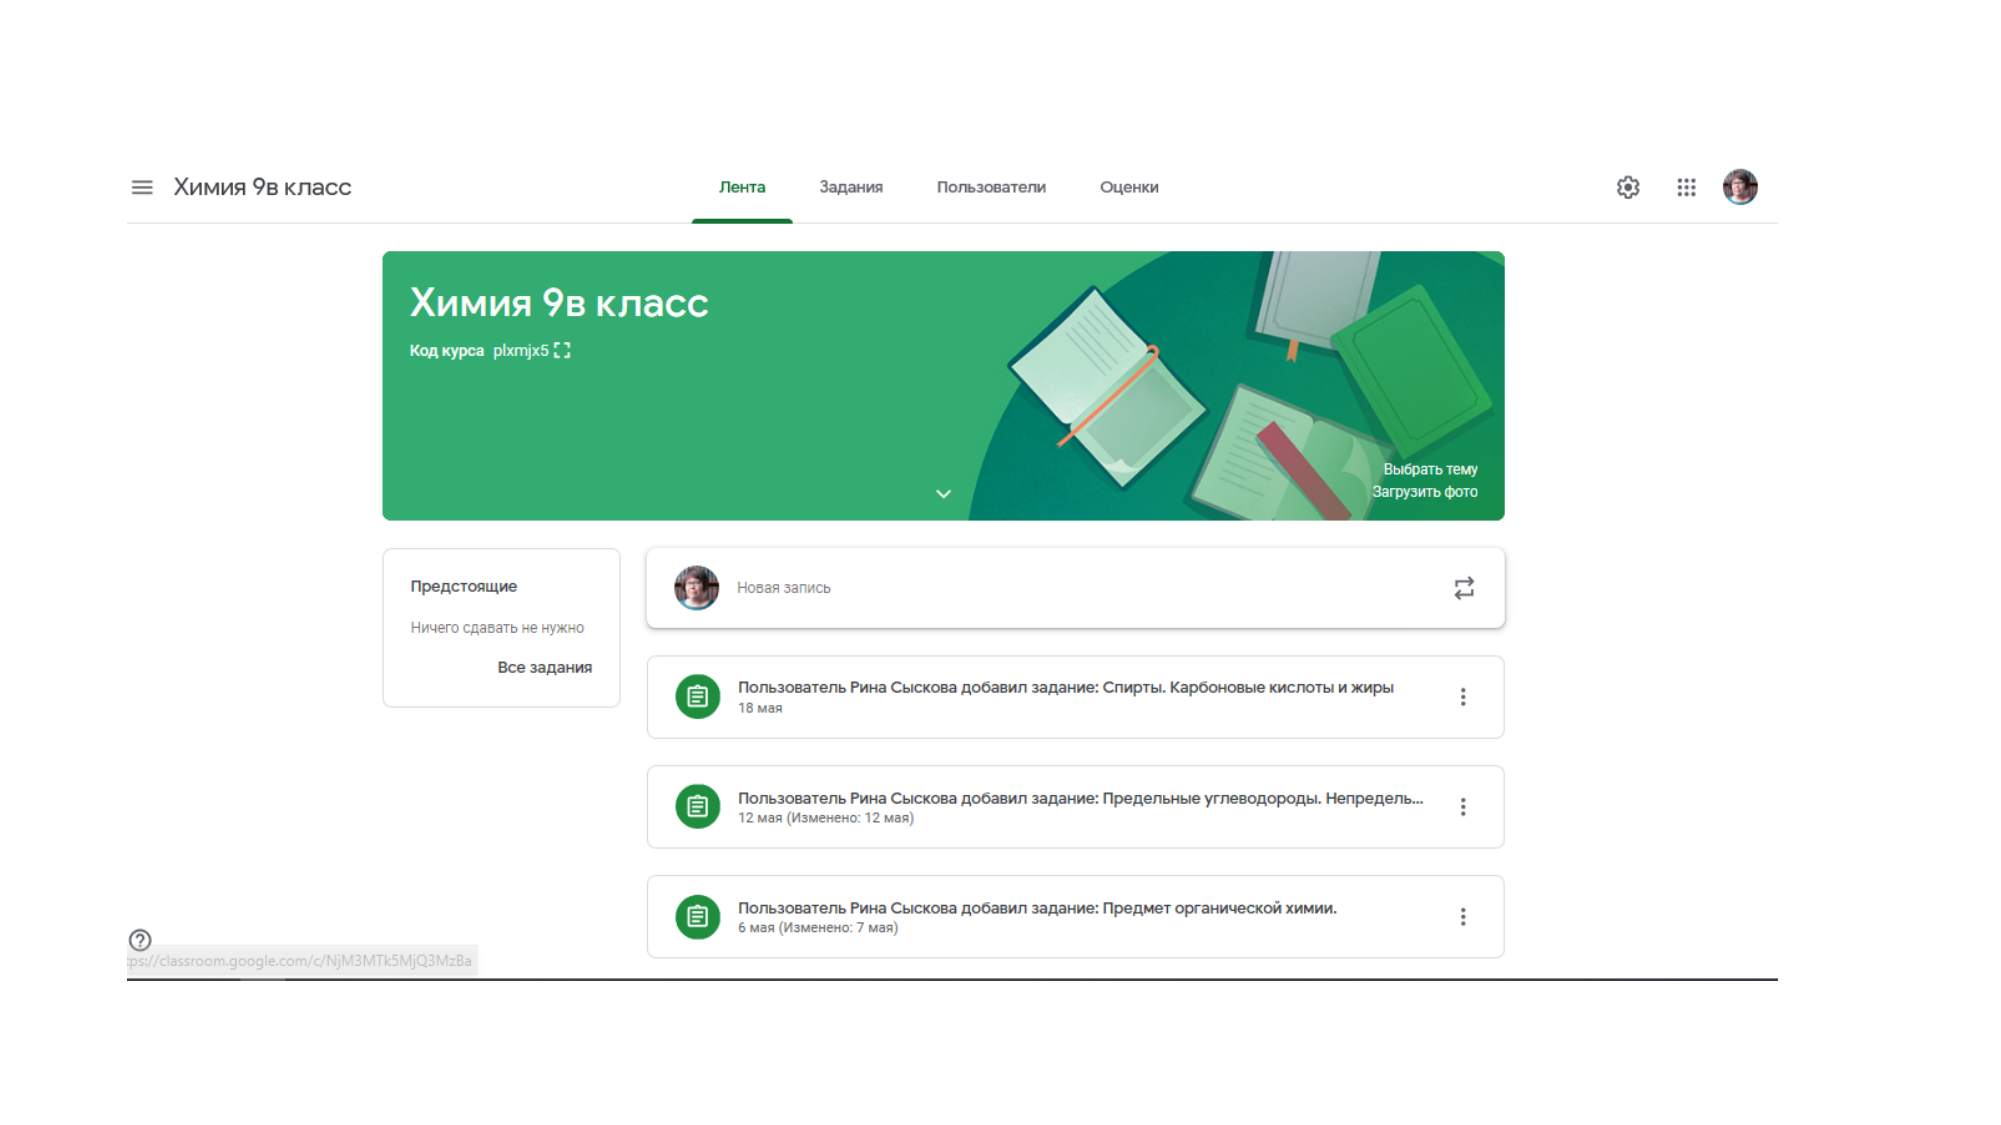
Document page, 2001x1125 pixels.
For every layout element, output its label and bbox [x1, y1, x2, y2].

picture [127, 154, 1778, 981]
